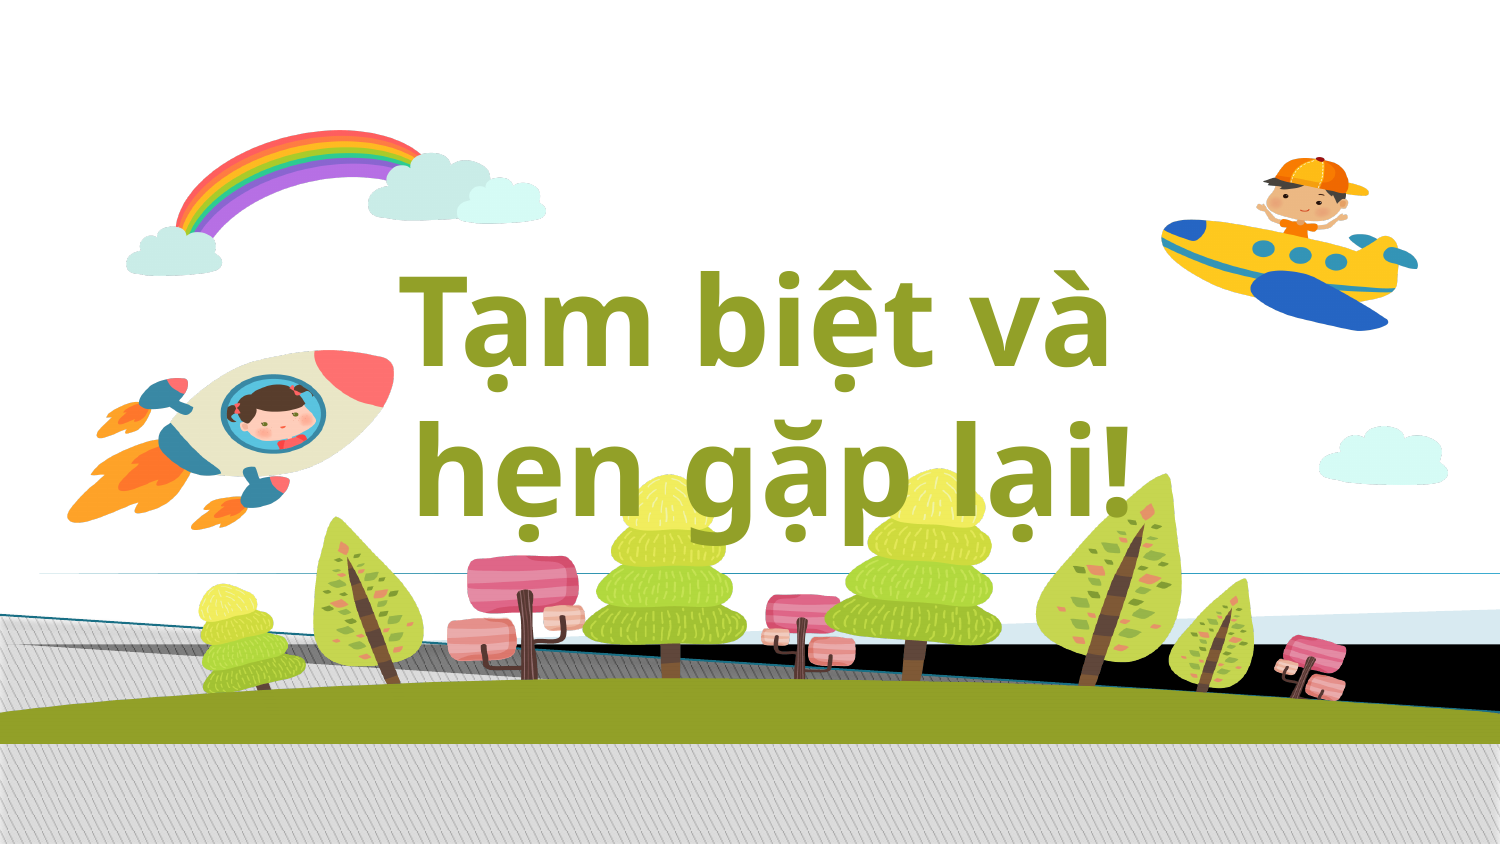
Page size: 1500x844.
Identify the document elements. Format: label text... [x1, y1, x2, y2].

picture [0, 350, 1500, 745]
picture [126, 130, 546, 277]
picture [1161, 157, 1418, 331]
text_box Tạm biệt và hẹn gặp lại! [383, 233, 1164, 468]
